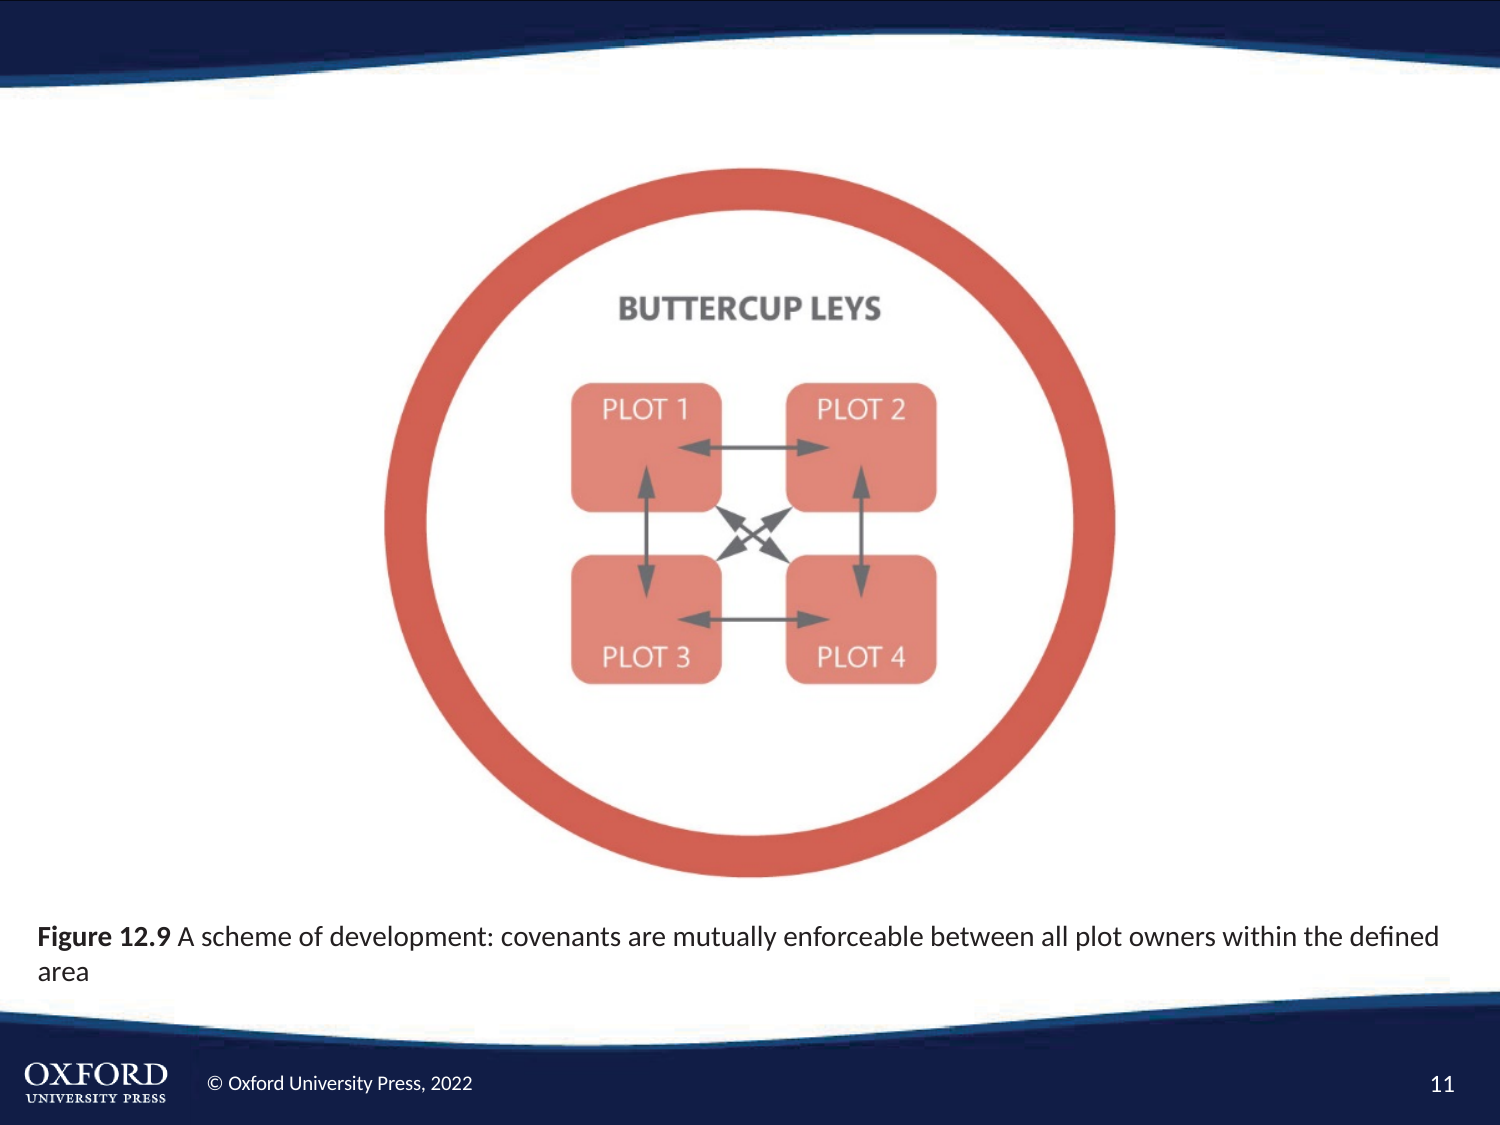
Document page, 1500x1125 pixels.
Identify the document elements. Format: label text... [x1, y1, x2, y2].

footer © Oxford University Press, 2022 [204, 1072, 479, 1125]
title Figure 12.9 A scheme of development: covenants are mutually enforceable between all plot owners within the defined area [37, 917, 1463, 988]
slide_number 11 [1423, 1071, 1469, 1125]
picture [0, 0, 1500, 1125]
